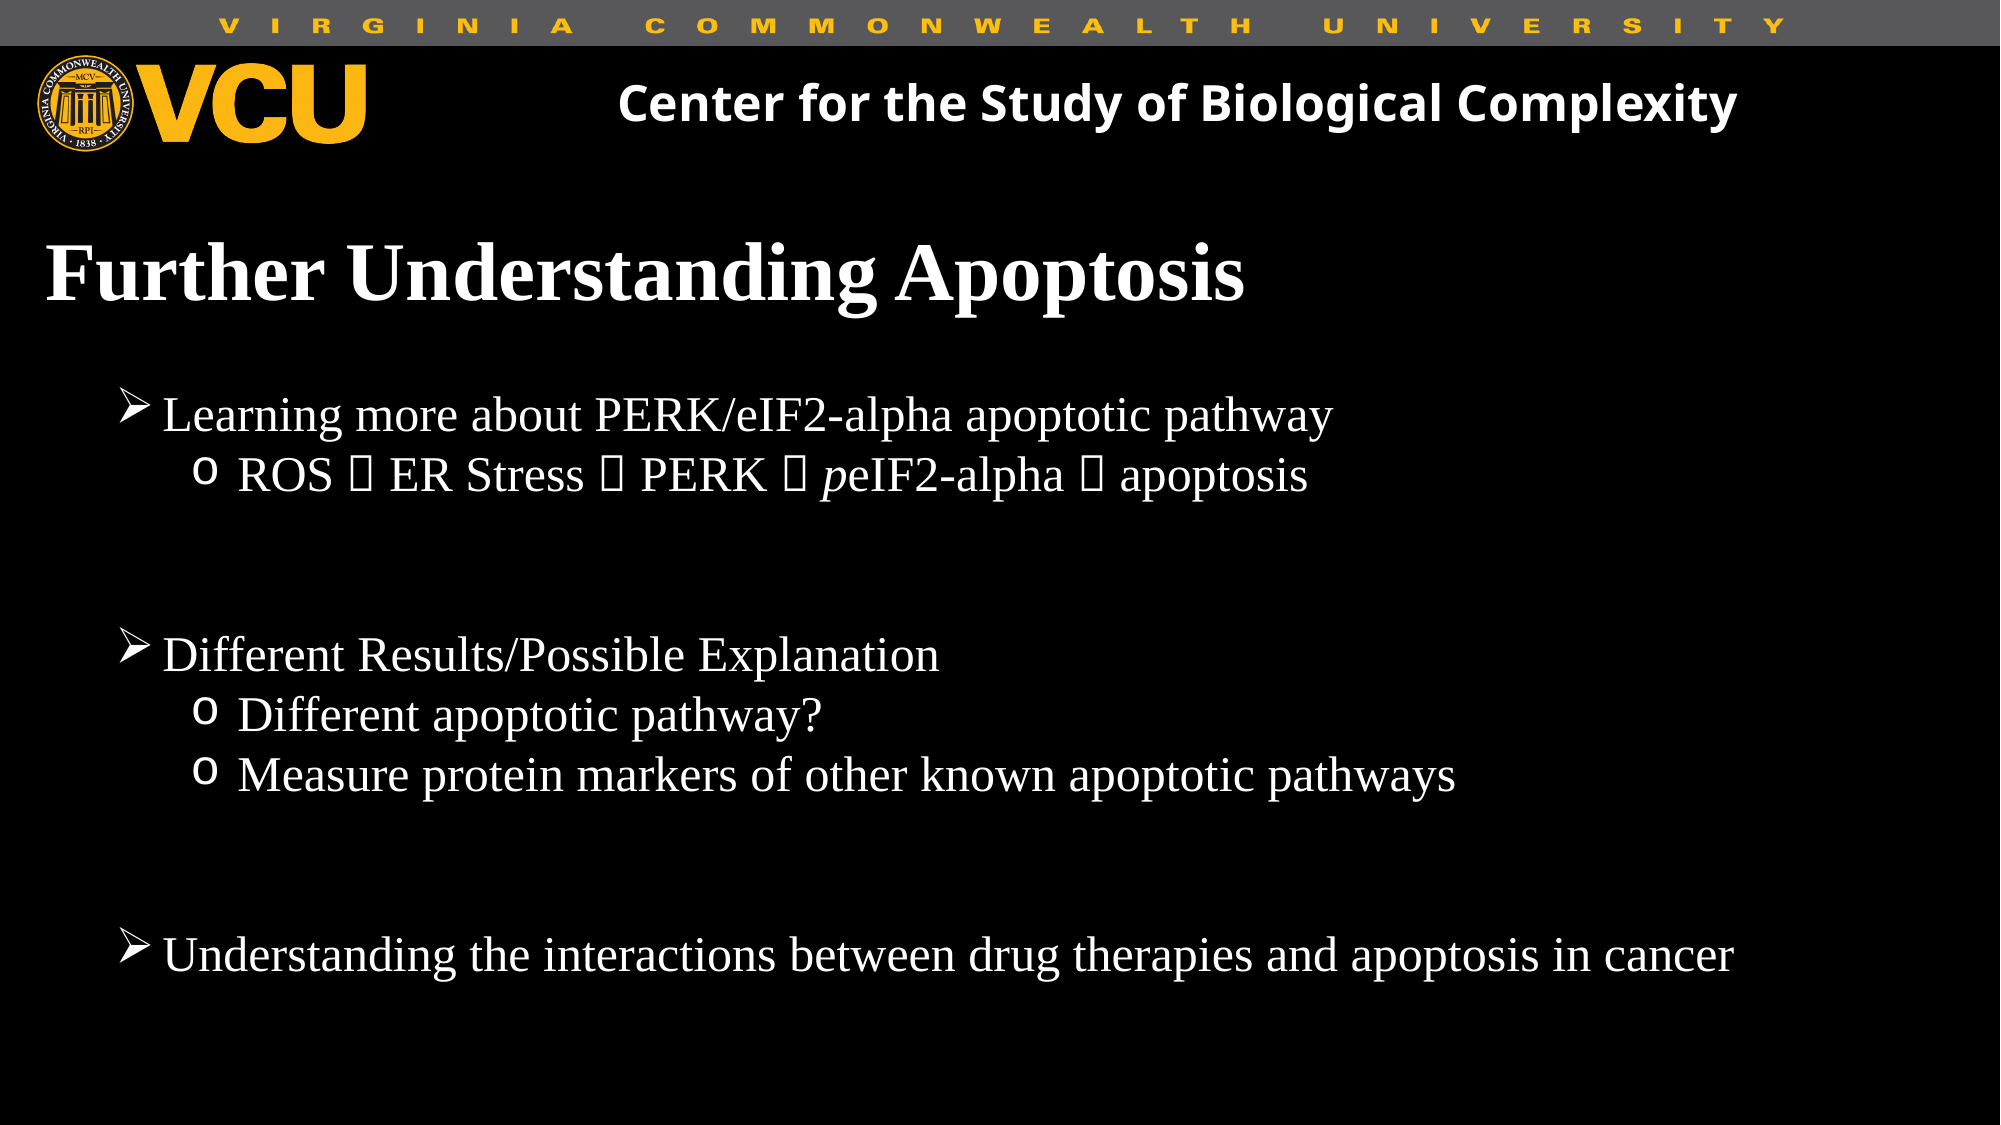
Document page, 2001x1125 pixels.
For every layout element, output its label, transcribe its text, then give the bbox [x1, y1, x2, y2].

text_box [0, 0, 2000, 155]
text_box Further Understanding Apoptosis [30, 210, 1935, 325]
text_box Learning more about PERK/eIF2-alpha apoptotic pathway ROS  ER Stress  PERK  peIF2-alpha  apoptosis Different Results/Possible Explanation Different apoptotic pathway? Measure protein markers of other known apoptotic pathways Understanding the interactions between drug therapies and apoptosis in cancer [100, 373, 1903, 1049]
